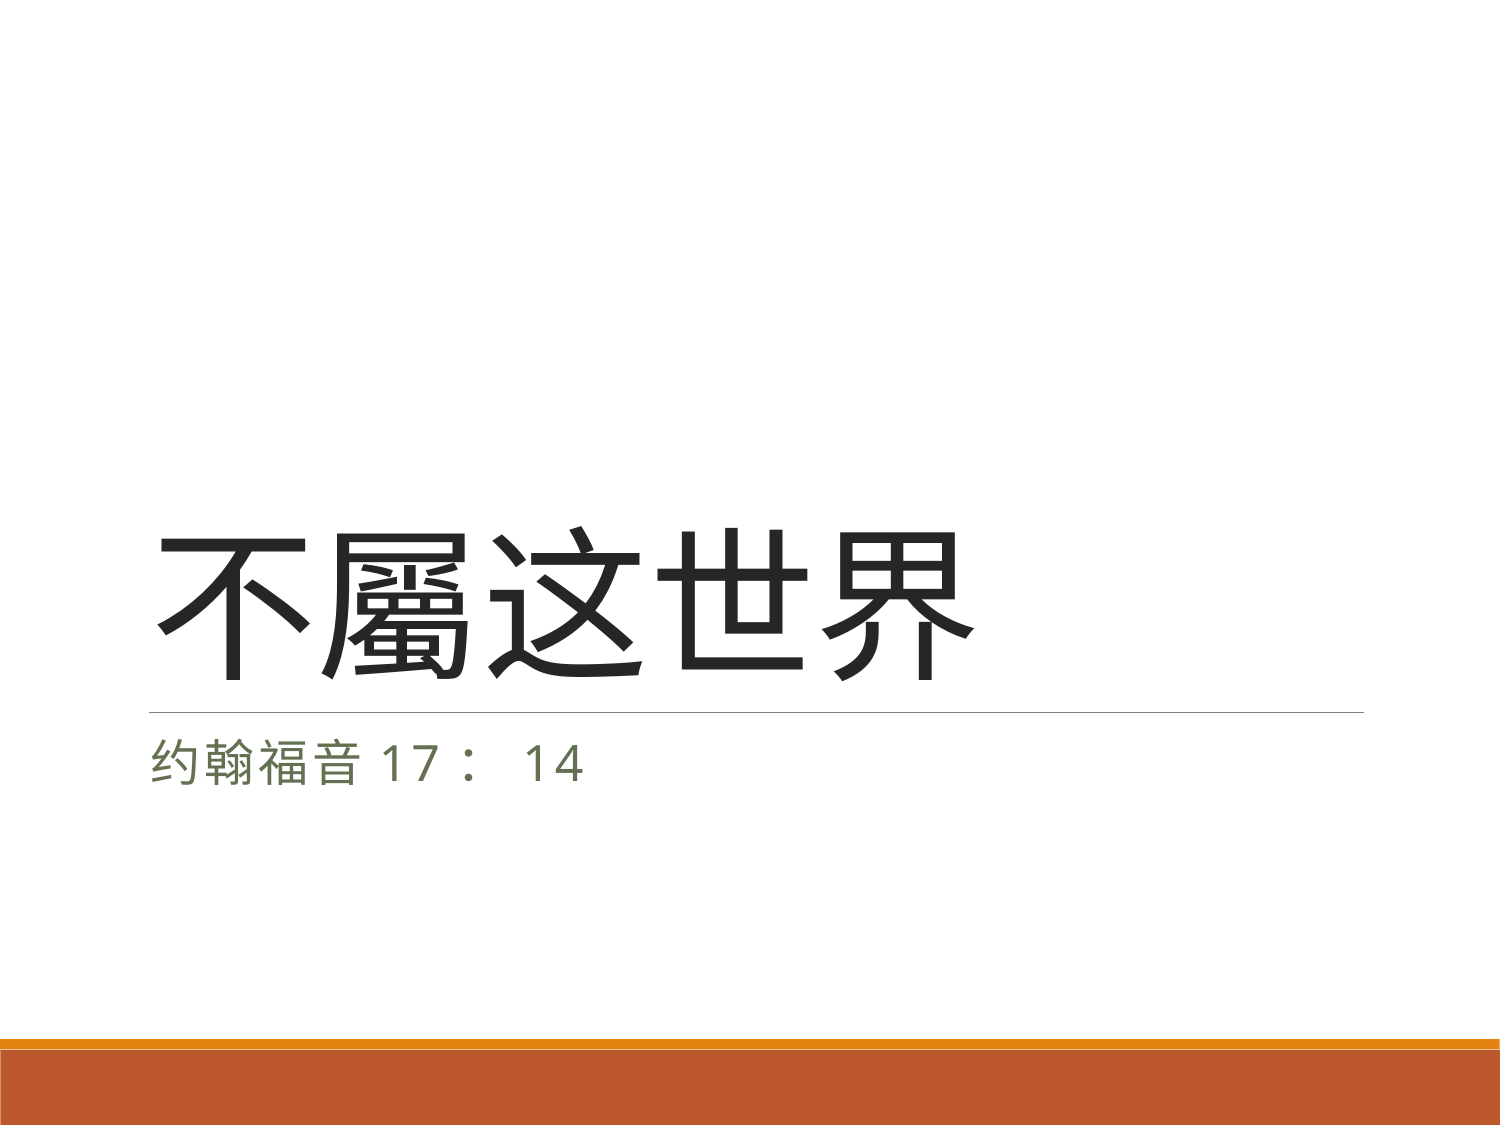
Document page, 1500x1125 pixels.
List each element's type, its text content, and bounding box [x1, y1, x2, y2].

list 约翰福音17：14 [135, 730, 1373, 918]
title 不屬这世界 [135, 124, 1373, 710]
